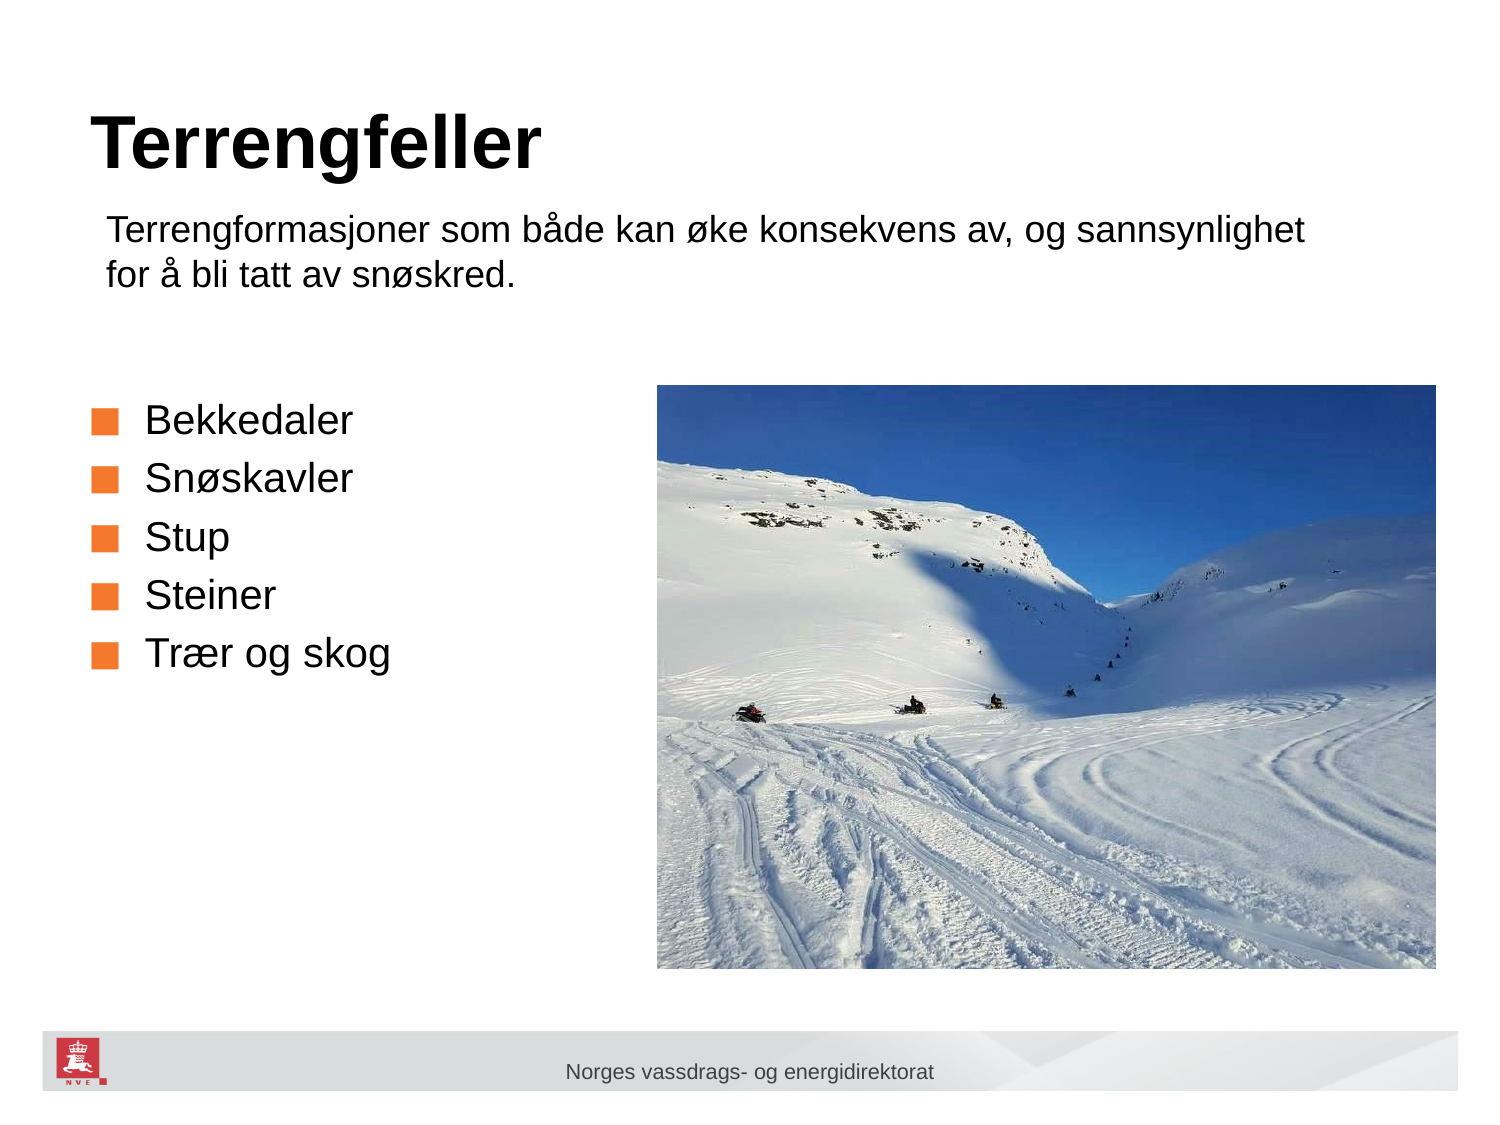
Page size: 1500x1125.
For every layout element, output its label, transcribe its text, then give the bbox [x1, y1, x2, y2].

picture [656, 385, 1436, 969]
text_box Terrengformasjoner som både kan øke konsekvens av, og sannsynlighet for å bli tatt av snøskred. [91, 197, 1365, 303]
title Terrengfeller [74, 44, 1426, 233]
picture [42, 1031, 1459, 1091]
list Bekkedaler Snøskavler Stup Steiner Trær og skog [73, 385, 654, 686]
